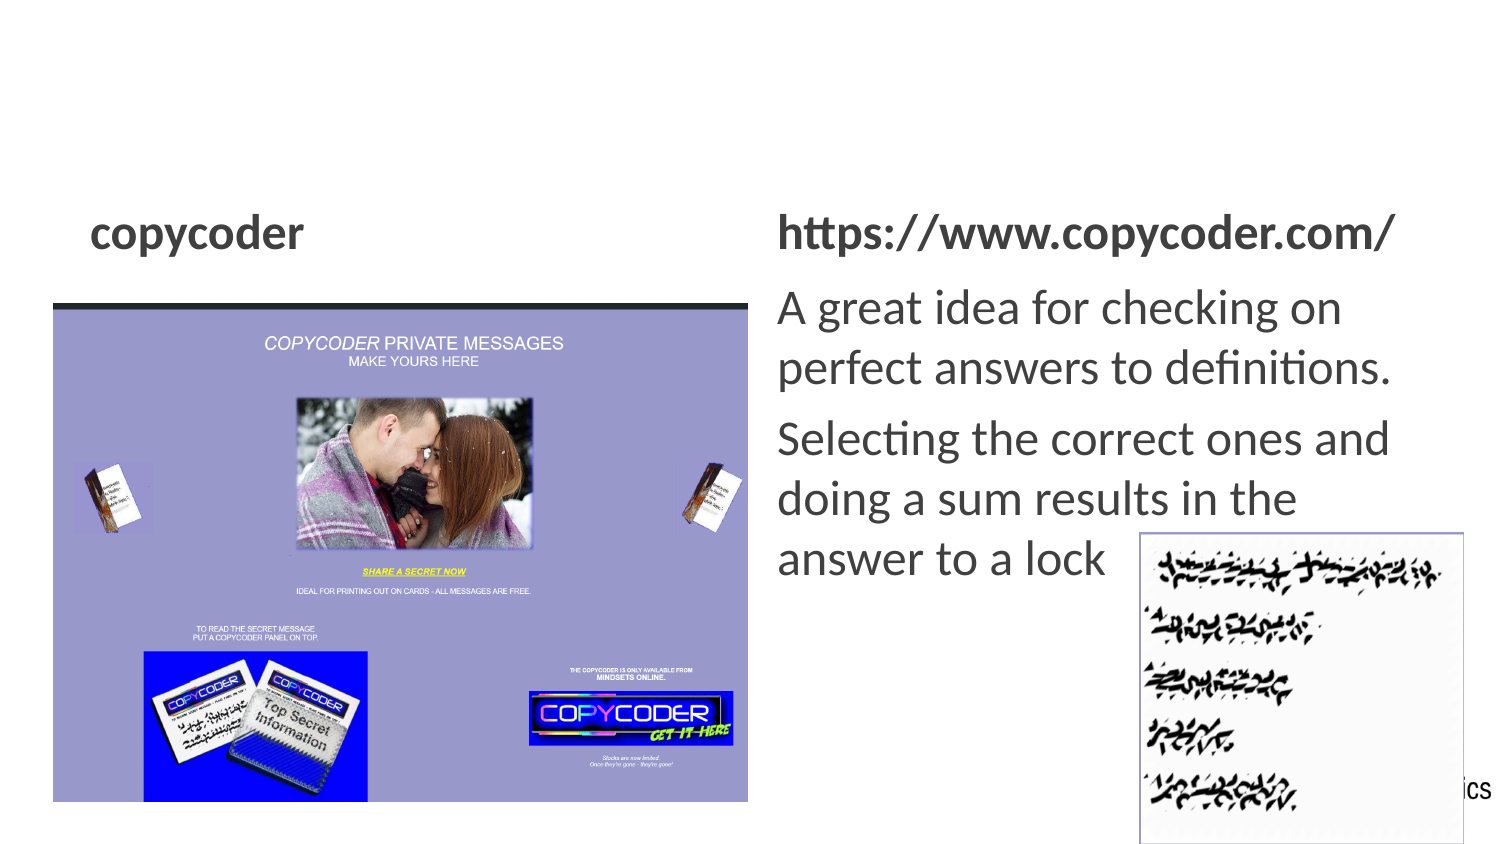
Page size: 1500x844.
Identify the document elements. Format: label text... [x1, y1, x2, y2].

list A great idea for checking on perfect answers to definitions. Selecting the correct ones and doing a sum results in the answer to a lock [761, 267, 1425, 754]
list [1139, 532, 1464, 844]
list https://www.copycoder.com/ [761, 188, 1425, 267]
picture [1464, 776, 1491, 828]
picture [52, 303, 749, 802]
list copycoder [75, 188, 738, 268]
